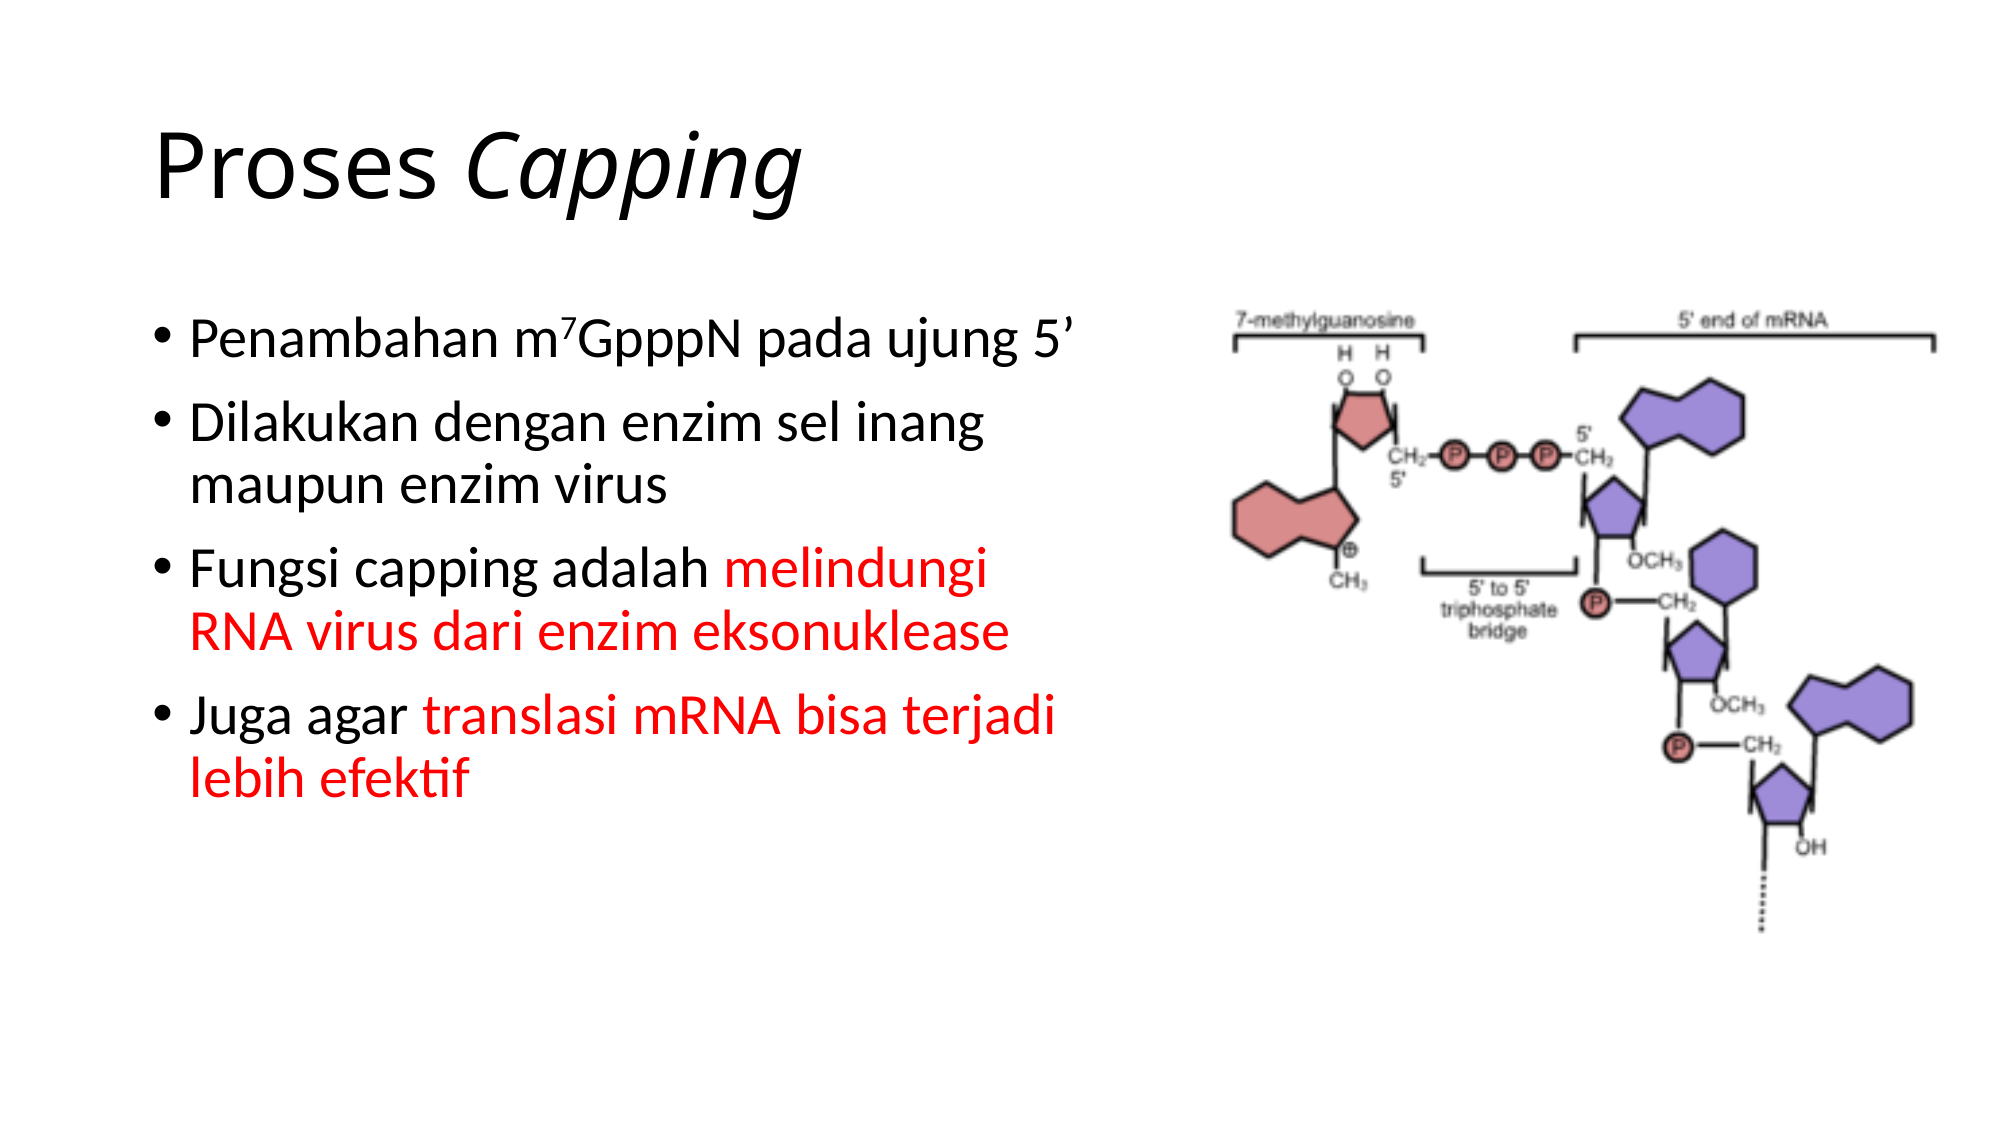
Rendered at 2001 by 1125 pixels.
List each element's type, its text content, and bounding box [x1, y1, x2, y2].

picture [1174, 246, 1983, 969]
title Proses Capping [137, 59, 1863, 278]
list Penambahan m7GpppN pada ujung 5’ Dilakukan dengan enzim sel inang maupun enzim virus Fungsi capping adalah melindungi RNA virus dari enzim eksonuklease Juga agar translasi mRNA bisa terjadi lebih efektif [137, 299, 1116, 1014]
